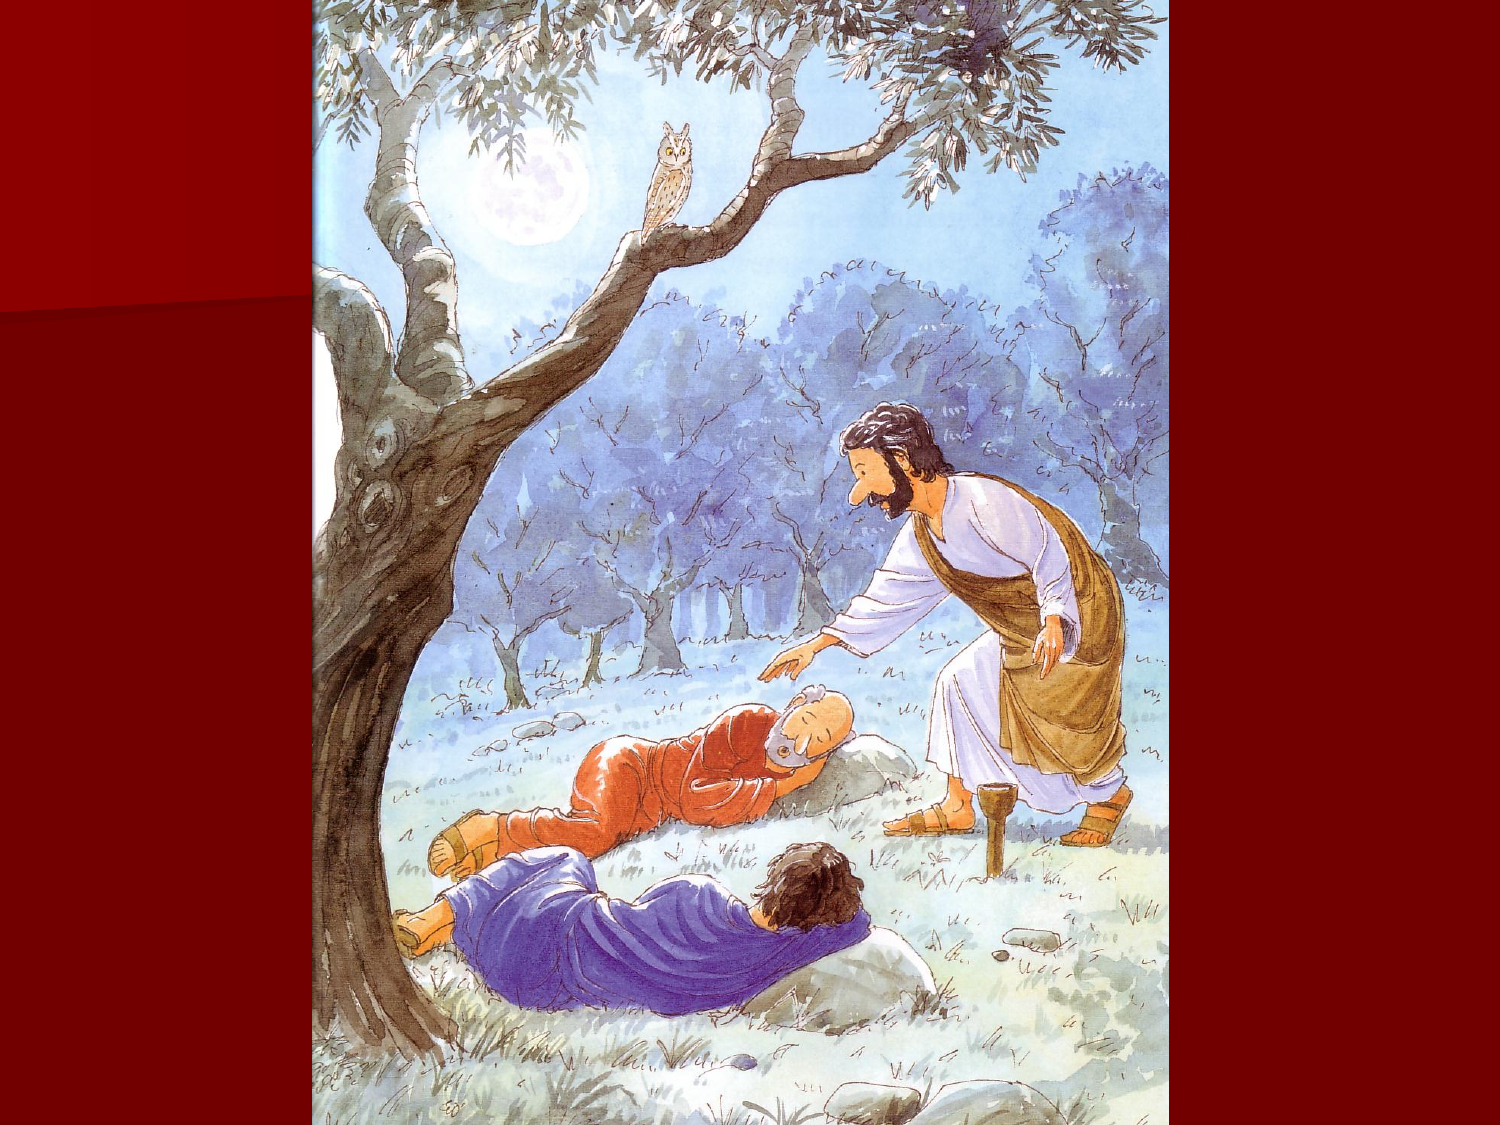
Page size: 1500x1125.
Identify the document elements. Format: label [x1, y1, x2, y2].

list [312, 0, 1169, 1125]
